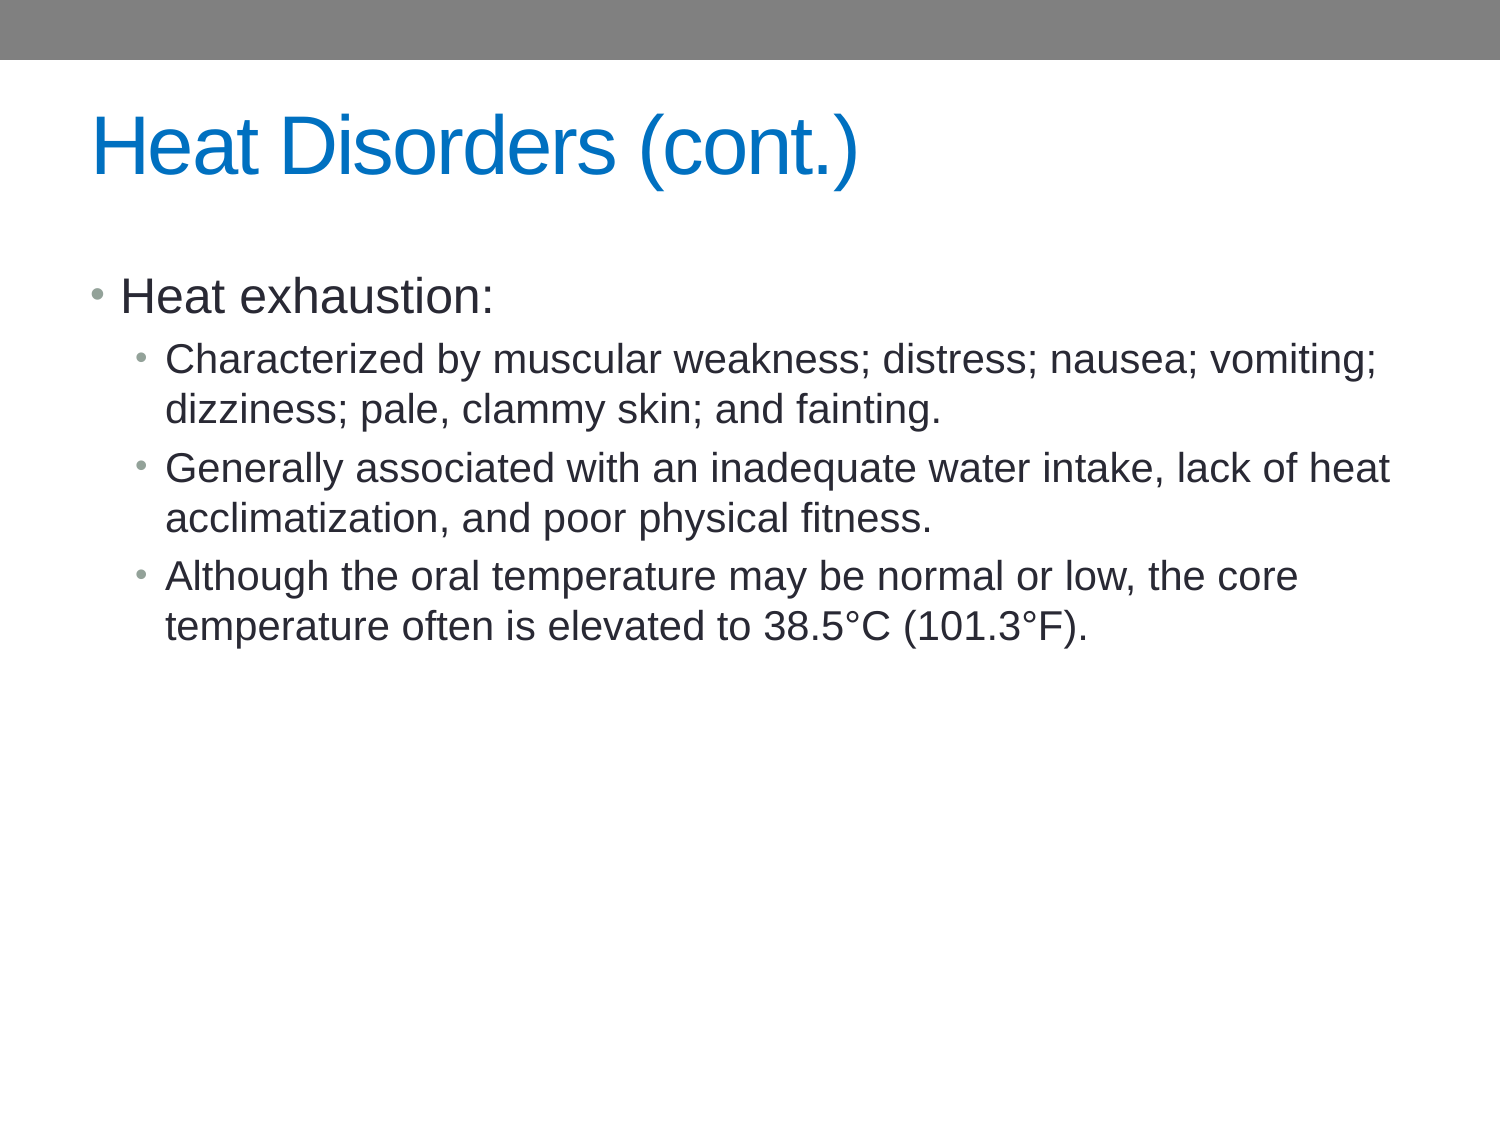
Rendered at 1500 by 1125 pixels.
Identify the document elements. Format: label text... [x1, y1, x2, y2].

list Heat exhaustion: Characterized by muscular weakness; distress; nausea; vomiting; dizziness; pale, clammy skin; and fainting. Generally associated with an inadequate water intake, lack of heat acclimatization, and poor physical fitness. Although the oral temperature may be normal or low, the core temperature often is elevated to 38.5°C (101.3°F). [75, 256, 1425, 1065]
title Heat Disorders (cont.) [75, 22, 1425, 256]
